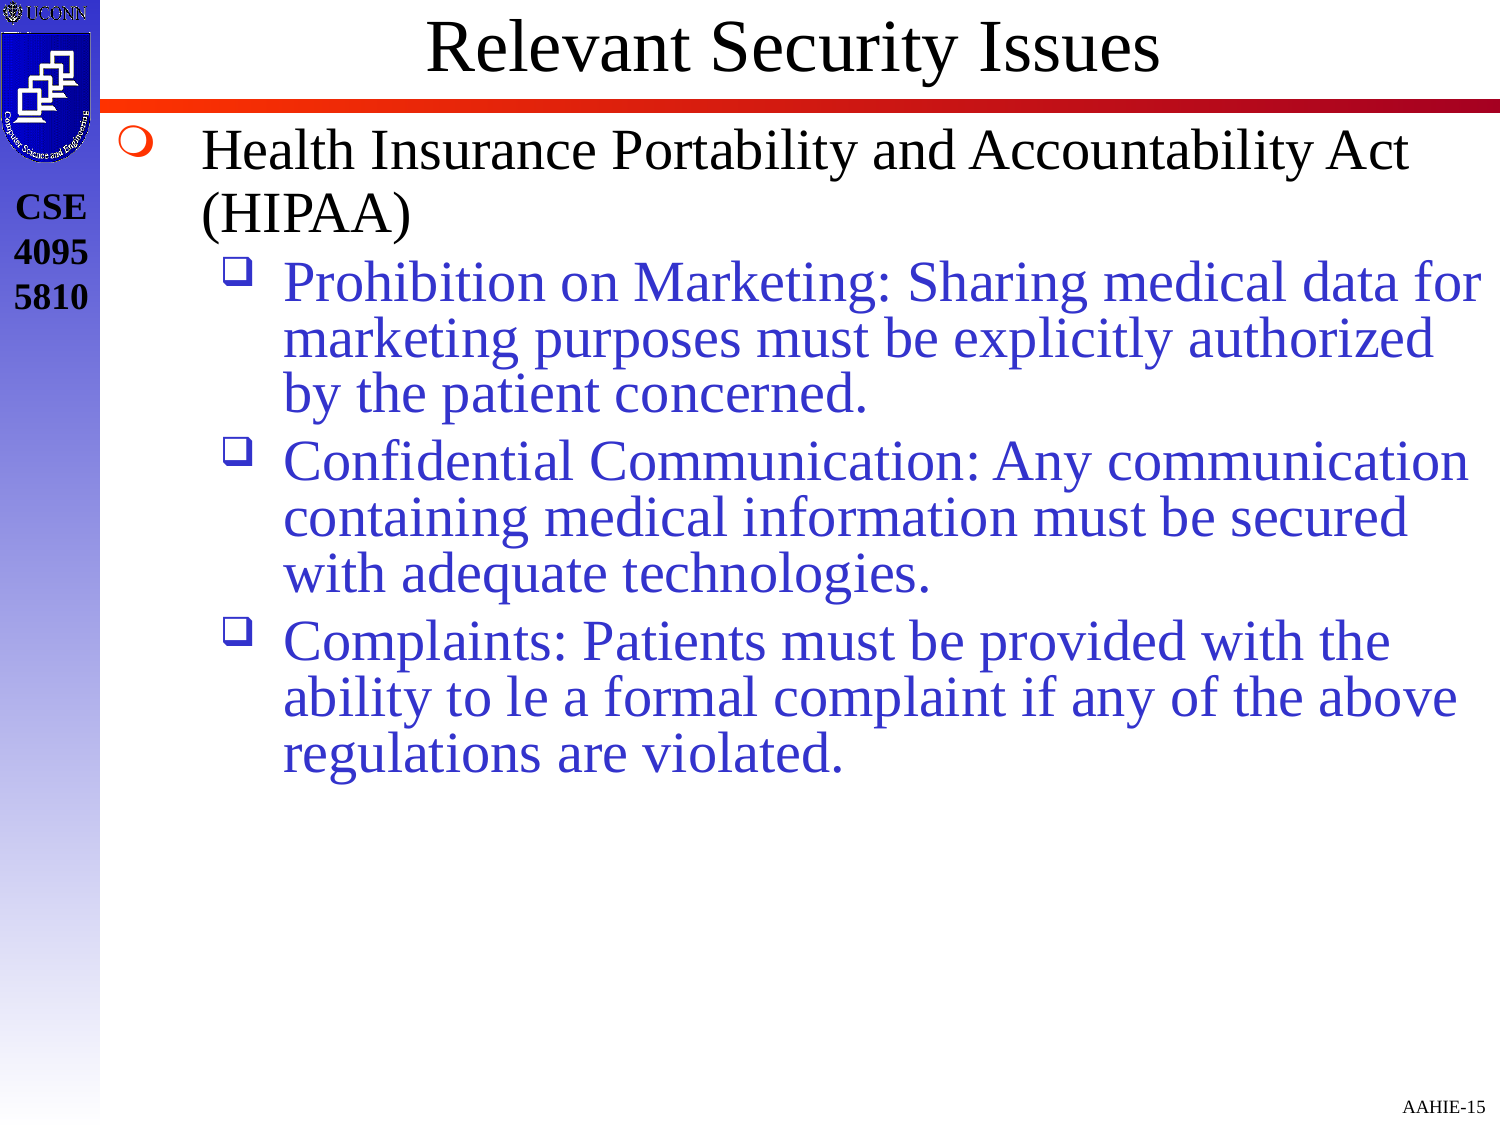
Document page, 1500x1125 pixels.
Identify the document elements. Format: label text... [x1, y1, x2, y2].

picture [0, 0, 91, 163]
title Relevant Security Issues [87, 0, 1500, 100]
list Health Insurance Portability and Accountability Act (HIPAA) Prohibition on Marketing: Sharing medical data for marketing purposes must be explicitly authorized by the patient concerned. Confidential Communication: Any communication containing medical information must be secured with adequate technologies. Complaints: Patients must be provided with the ability to le a formal complaint if any of the above regulations are violated. [99, 112, 1500, 1088]
